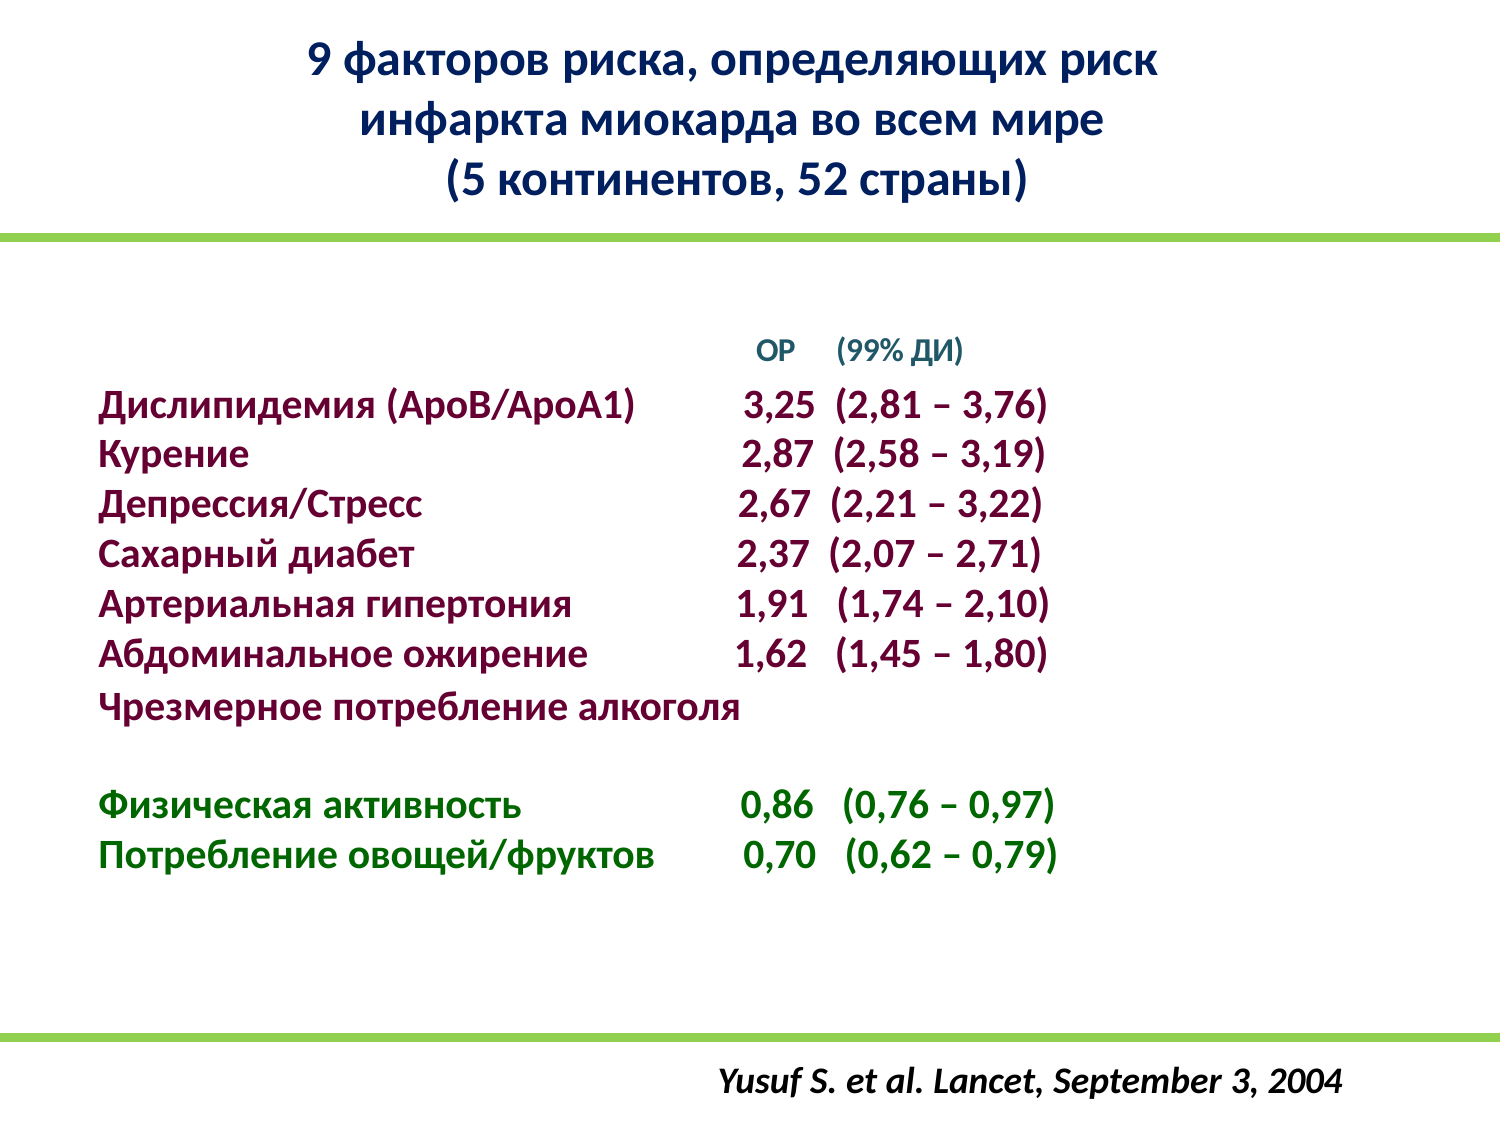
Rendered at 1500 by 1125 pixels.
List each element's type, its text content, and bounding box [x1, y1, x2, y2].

table_cell 2,87 [685, 435, 821, 485]
table_cell Потребление овощей/фруктов [93, 835, 698, 881]
table_cell Сахарный диабет [93, 535, 685, 585]
table_header Дислипидемия (ApoB/ApoA1) [93, 389, 685, 435]
table_header (0,76 – 0,97) [828, 789, 1062, 835]
table_cell 0,70 [698, 835, 828, 881]
table_header (2,81 – 3,76) [821, 389, 1054, 435]
table_cell (2,21 – 3,22) [821, 485, 1054, 535]
table_header 0,86 [698, 789, 828, 835]
text_box Yusuf S. et al. Lancet, September 3, 2004 [715, 1054, 1347, 1102]
table_cell (2,58 – 3,19) [821, 435, 1054, 485]
table_cell Депрессия/Стресс [93, 485, 685, 535]
table_cell (2,07 – 2,71) [821, 535, 1054, 585]
table_cell 1,91 [685, 585, 821, 635]
title 9 факторов риска, определяющих риск инфаркта миокарда во всем мире (5 континентов, 52 страны) [303, 23, 1161, 214]
text_box Чрезмерное потребление алкоголя [96, 676, 743, 729]
table_cell Курение [93, 435, 685, 485]
table_cell 2,67 [685, 485, 821, 535]
table_cell (0,62 – 0,79) [828, 835, 1062, 881]
table_cell Абдоминальное ожирение [93, 635, 685, 680]
table_cell 2,37 [685, 535, 821, 585]
table_header Физическая активность [93, 789, 698, 835]
table_cell 1,62 [685, 635, 821, 680]
table_cell Артериальная гипертония [93, 585, 685, 635]
text_box ОР (99% ДИ) [753, 325, 967, 368]
table_cell (1,74 – 2,10) [821, 585, 1054, 635]
table_cell (1,45 – 1,80) [821, 635, 1054, 680]
table_header 3,25 [685, 389, 821, 435]
